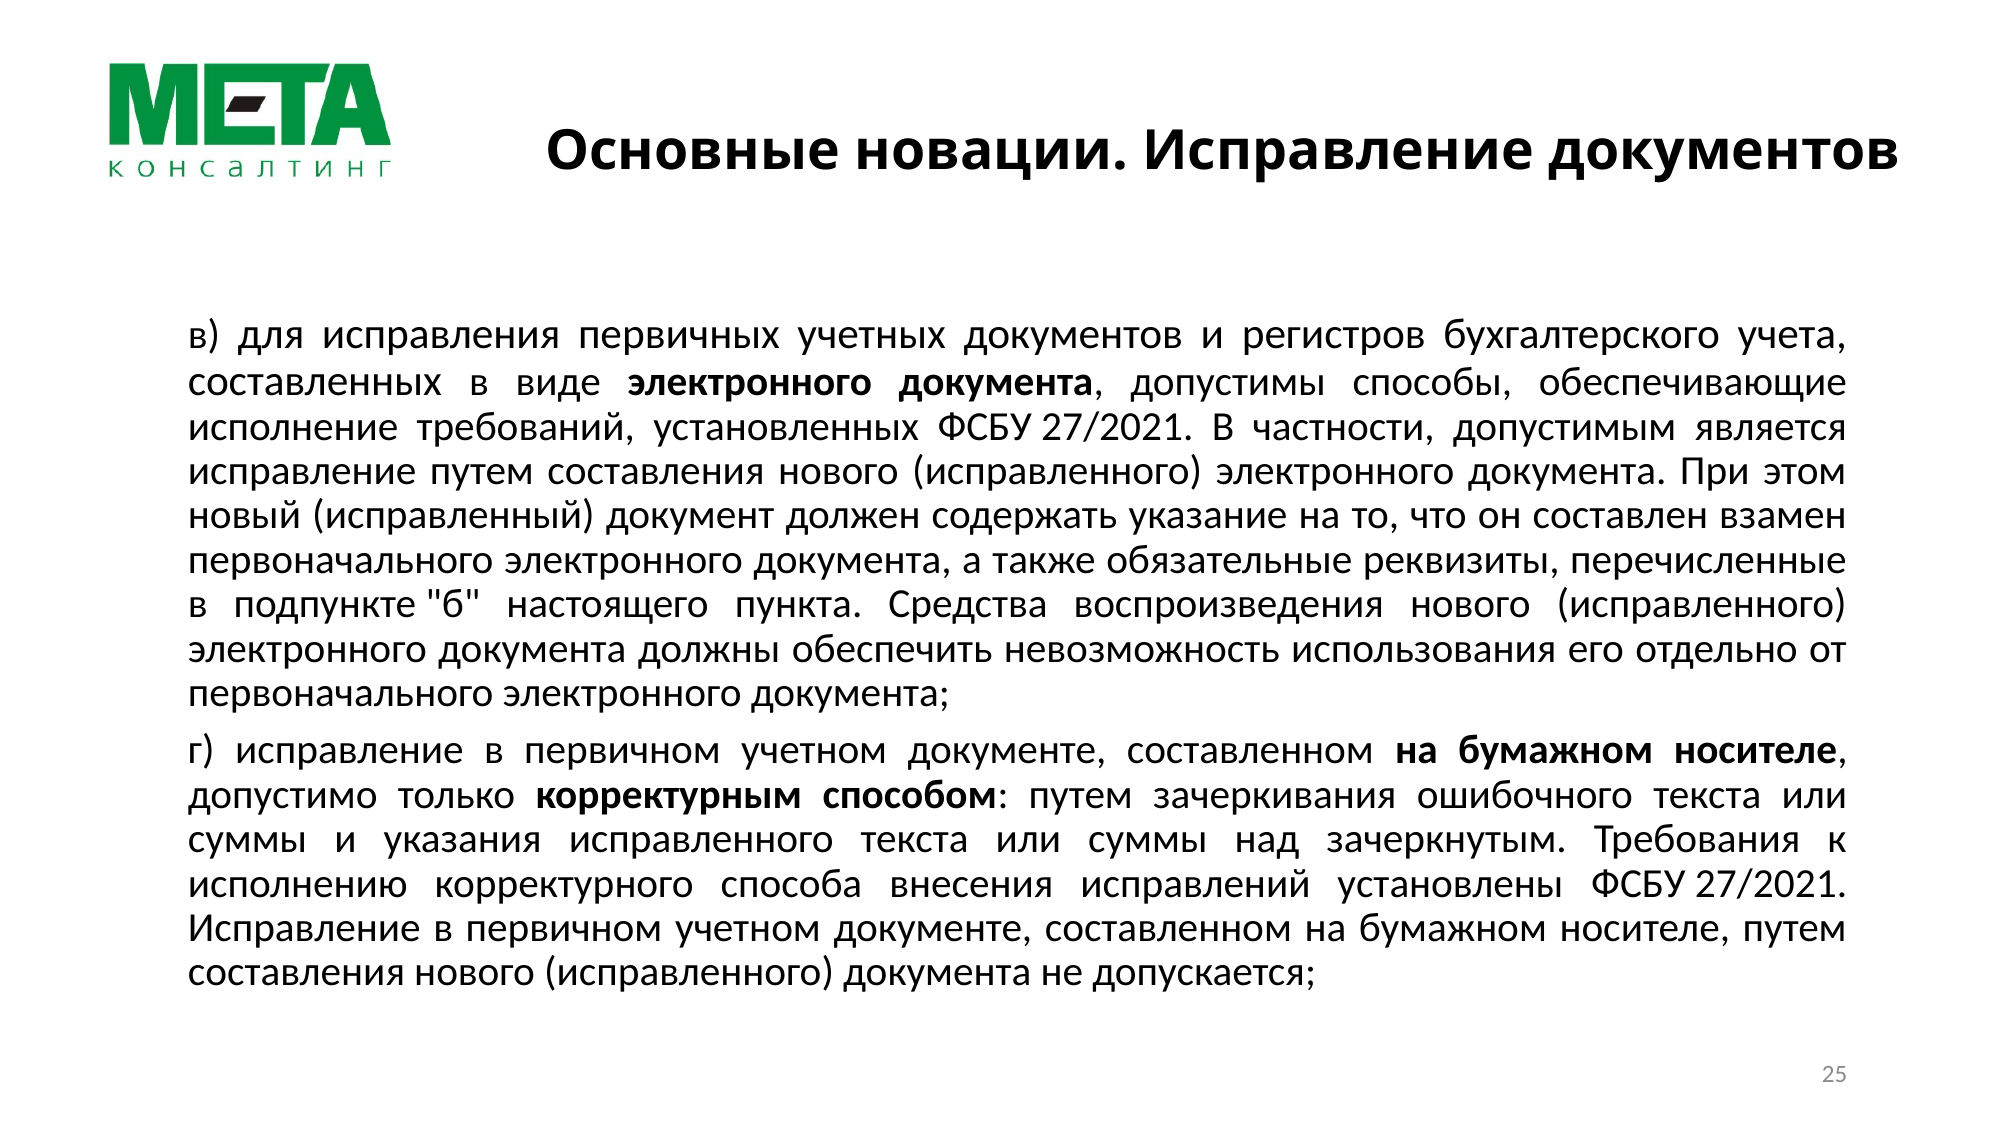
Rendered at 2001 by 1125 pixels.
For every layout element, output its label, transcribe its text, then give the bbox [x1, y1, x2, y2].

title Основные новации. Исправление документов [422, 98, 1918, 204]
list в) для исправления первичных учетных документов и регистров бухгалтерского учета, составленных в виде электронного документа, допустимы способы, обеспечивающие исполнение требований, установленных ФСБУ 27/2021. В частности, допустимым является исправление путем составления нового (исправленного) электронного документа. При этом новый (исправленный) документ должен содержать указание на то, что он составлен взамен первоначального электронного документа, а также обязательные реквизиты, перечисленные в подпункте "б" настоящего пункта. Средства воспроизведения нового (исправленного) электронного документа должны обеспечить невозможность использования его отдельно от первоначального электронного документа; г) исправление в первичном учетном документе, составленном на бумажном носителе, допустимо только корректурным способом: путем зачеркивания ошибочного текста или суммы и указания исправленного текста или суммы над зачеркнутым. Требования к исполнению корректурного способа внесения исправлений установлены ФСБУ 27/2021. Исправление в первичном учетном документе, составленном на бумажном носителе, путем составления нового (исправленного) документа не допускается; [137, 241, 1863, 1027]
slide_number 25 [1412, 1042, 1863, 1103]
picture [108, 63, 391, 177]
